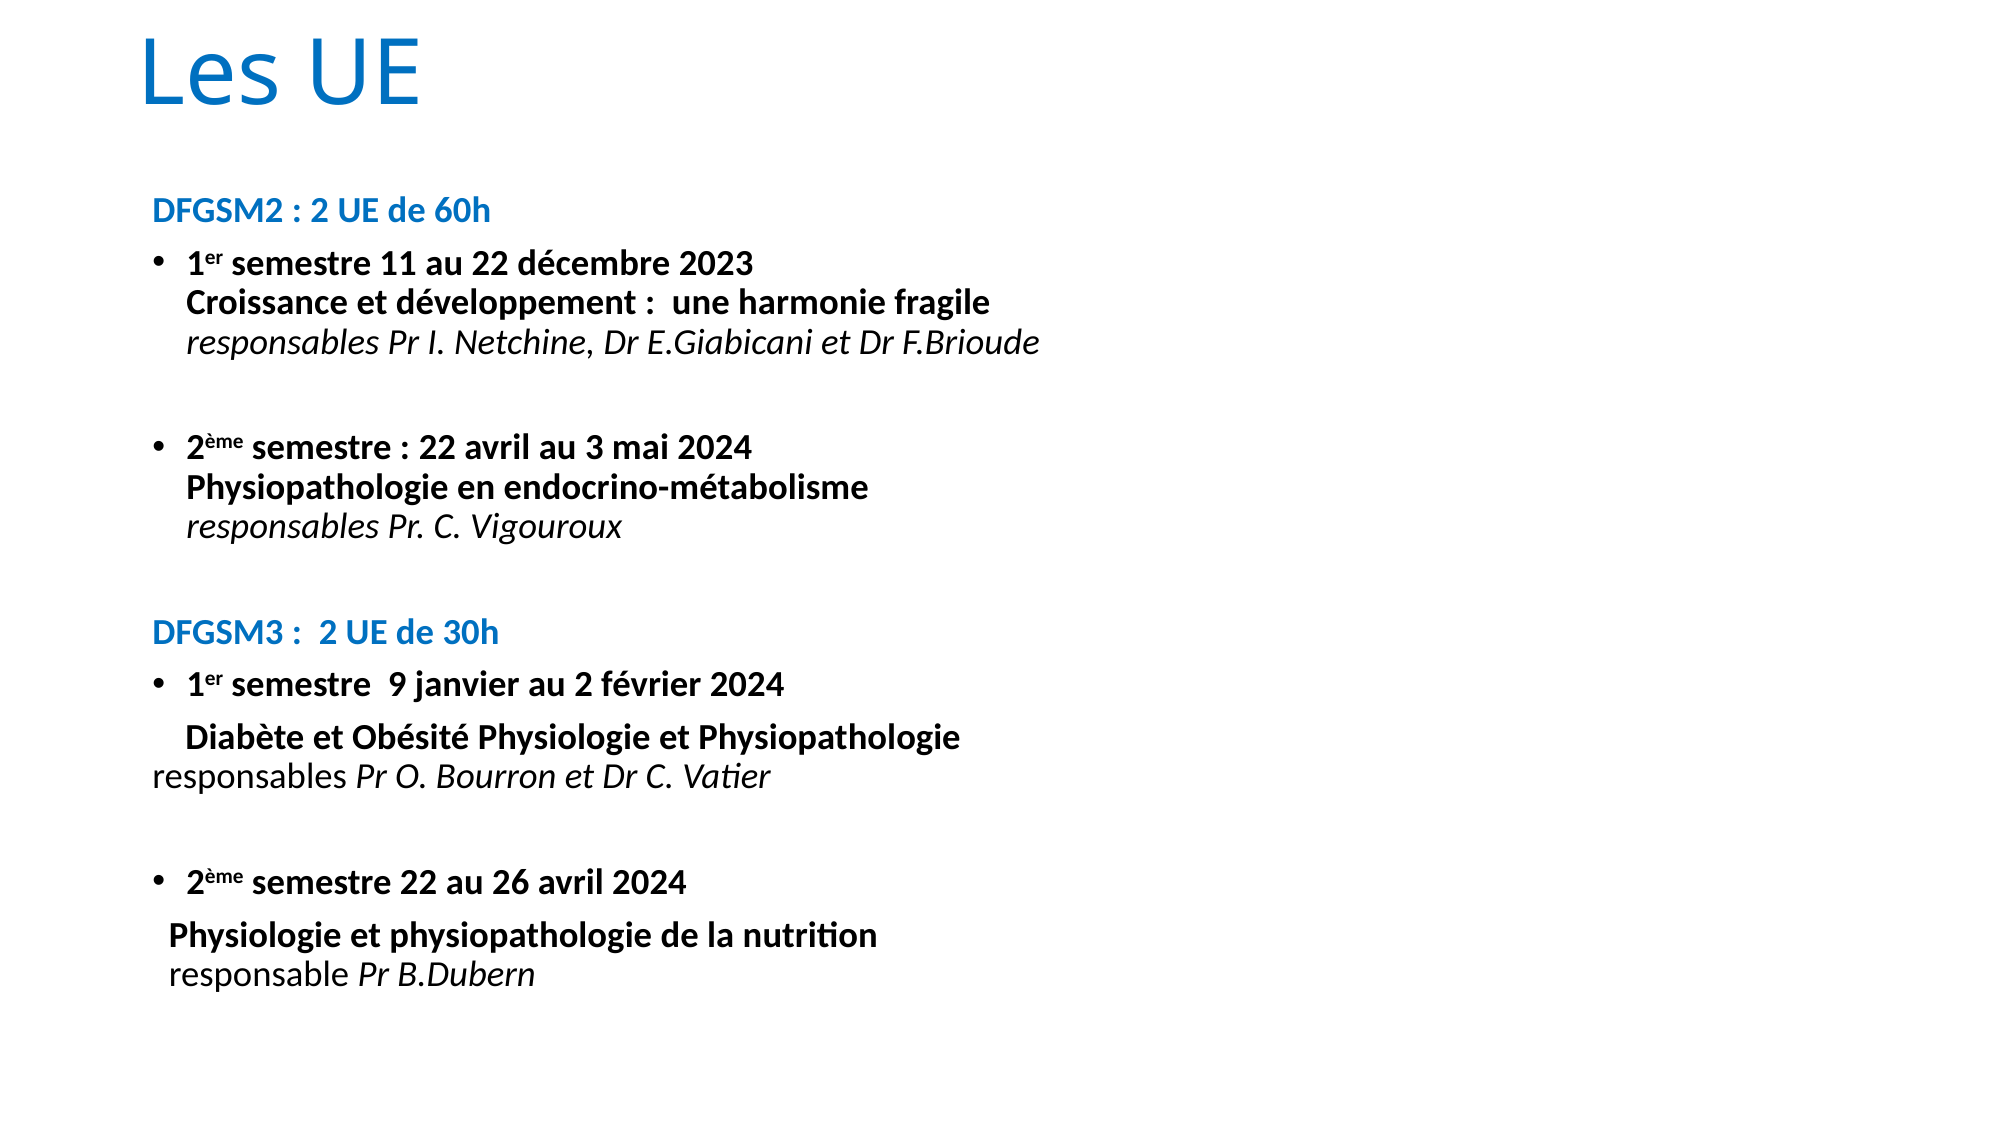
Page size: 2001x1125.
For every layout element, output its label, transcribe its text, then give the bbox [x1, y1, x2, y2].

list DFGSM2 : 2 UE de 60h 1er semestre 11 au 22 décembre 2023 Croissance et développement : une harmonie fragile responsables Pr I. Netchine, Dr E.Giabicani et Dr F.Brioude 2ème semestre : 22 avril au 3 mai 2024 Physiopathologie en endocrino-métabolisme responsables Pr. C. Vigouroux DFGSM3 : 2 UE de 30h 1er semestre 9 janvier au 2 février 2024 Diabète et Obésité Physiologie et Physiopathologie responsables Pr O. Bourron et Dr C. Vatier 2ème semestre 22 au 26 avril 2024 Physiologie et physiopathologie de la nutrition responsable Pr B.Dubern [137, 183, 1863, 1014]
title Les UE [122, 0, 1848, 184]
